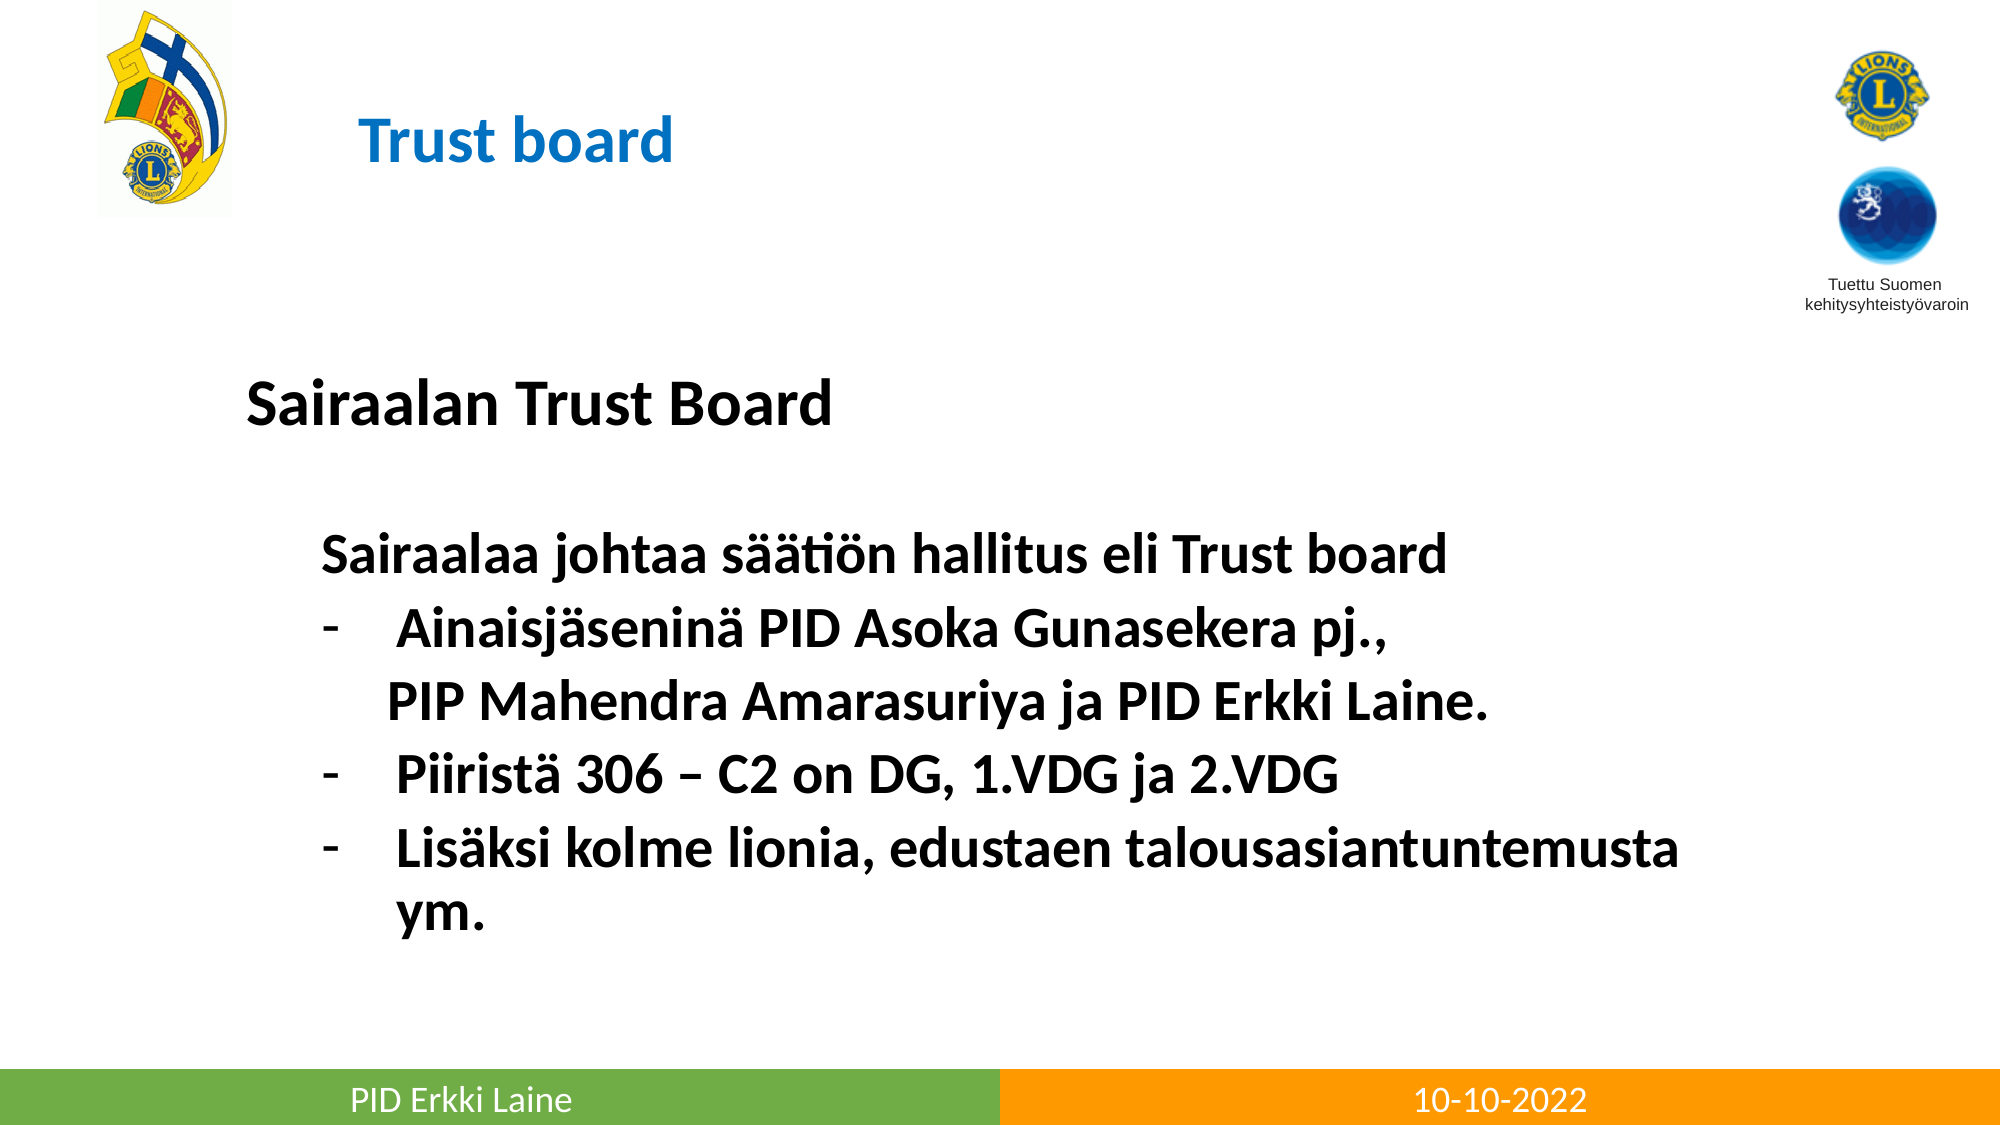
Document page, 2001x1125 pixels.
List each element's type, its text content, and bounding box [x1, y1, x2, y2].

text_box Tuettu Suomen kehitysyhteistyövaroin [1790, 266, 1985, 322]
text_box Trust board [343, 70, 1027, 211]
picture [1834, 165, 1940, 267]
text_box Sairaalan Trust Board Sairaalaa johtaa säätiön hallitus eli Trust board Ainaisjäseninä PID Asoka Gunasekera pj., PIP Mahendra Amarasuriya ja PID Erkki Laine. Piiristä 306 – C2 on DG, 1.VDG ja 2.VDG Lisäksi kolme lionia, edustaen talousasiantuntemusta ym. [231, 259, 1723, 980]
picture [98, 0, 232, 217]
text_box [0, 1069, 2000, 1125]
picture [1822, 44, 1944, 146]
